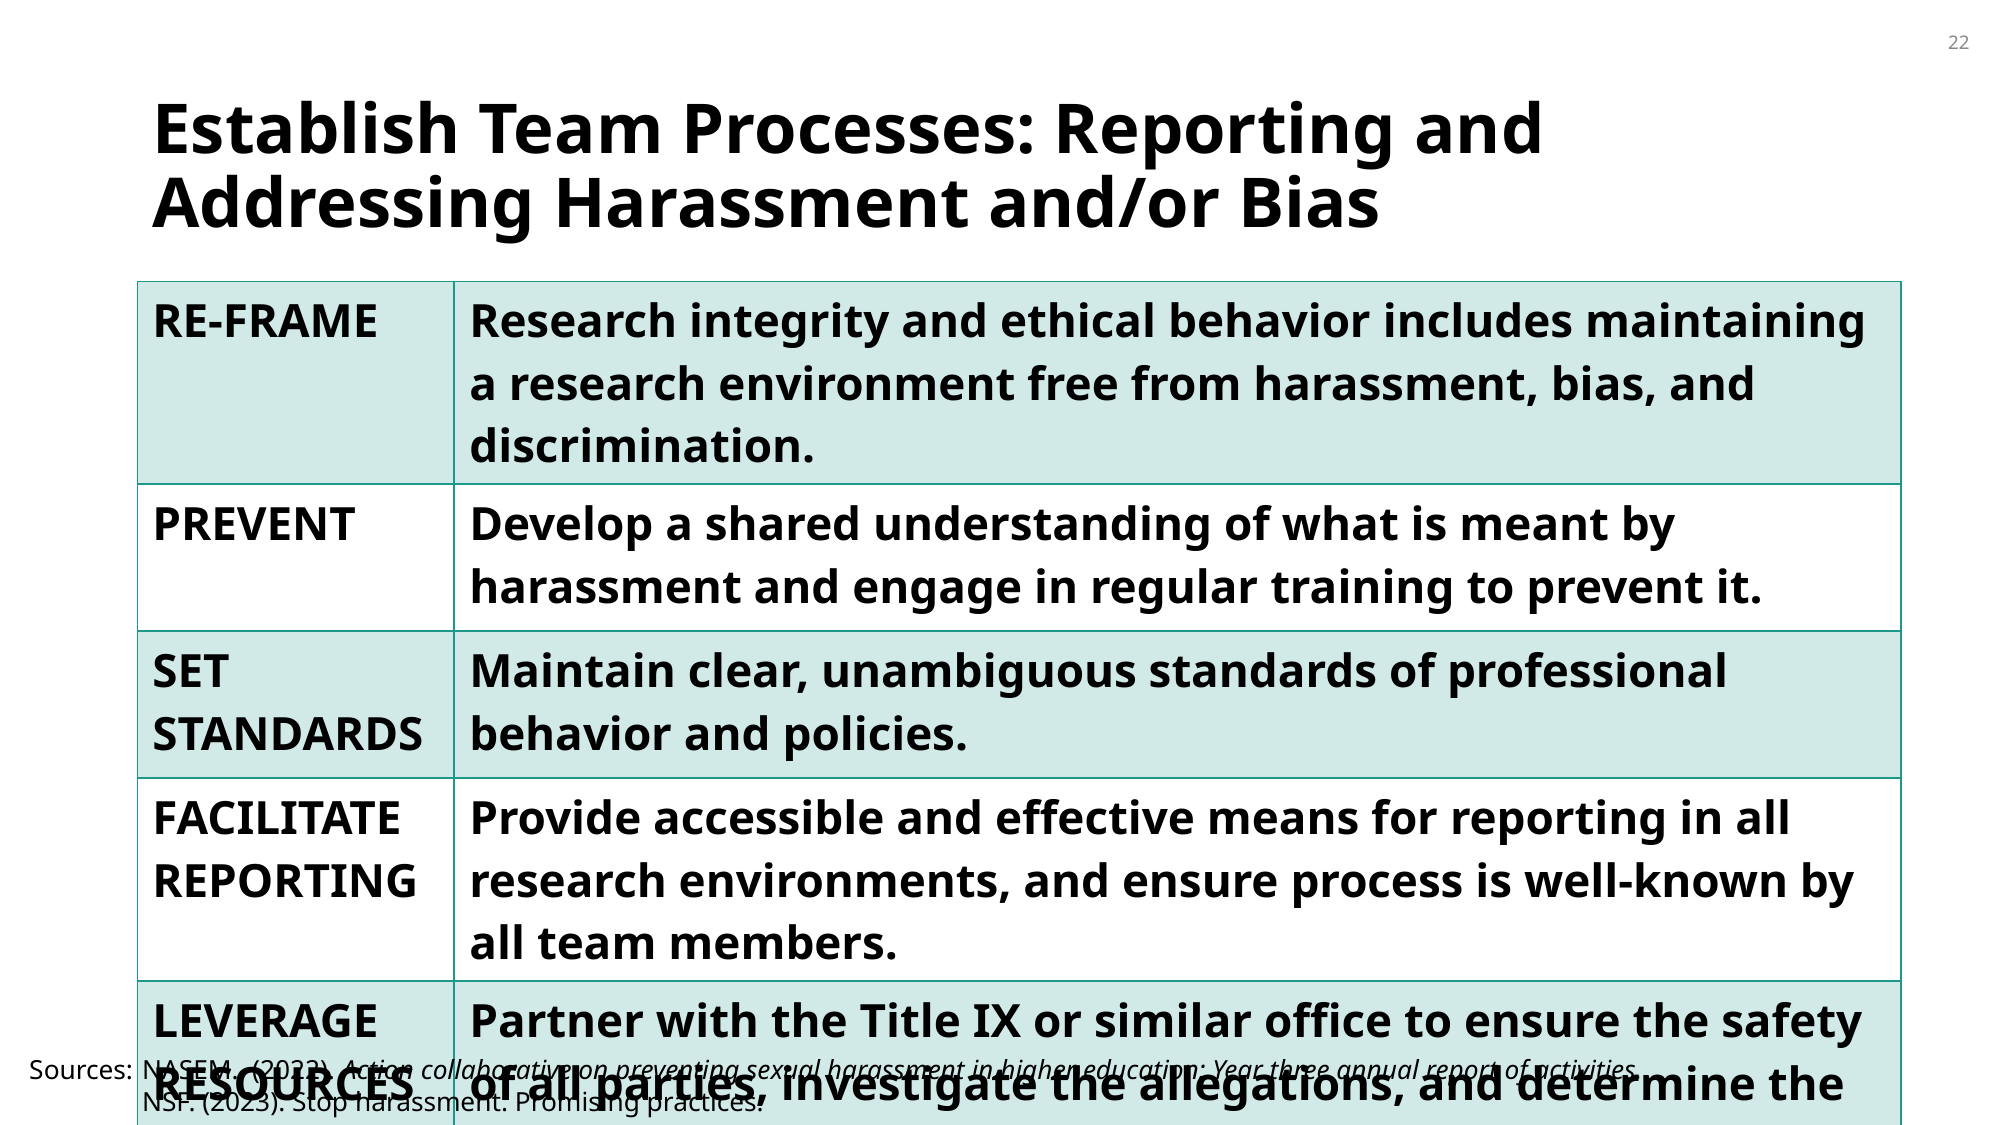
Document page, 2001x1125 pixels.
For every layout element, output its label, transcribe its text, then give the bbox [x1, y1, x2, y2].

text_box Sources: NASEM. (2022). Action collaborative on preventing sexual harassment in higher education: Year three annual report of activities. NSF. (2023). Stop harassment: Promising practices. [14, 1045, 1961, 1124]
table_header RE-FRAME [138, 282, 453, 483]
title Establish Team Processes: Reporting and Addressing Harassment and/or Bias [137, 59, 1863, 278]
table_cell SET STANDARDS [138, 632, 453, 777]
table_cell PREVENT [138, 485, 453, 630]
table_cell LEVERAGE RESOURCES [138, 982, 453, 1045]
table_cell Develop a shared understanding of what is meant by harassment and engage in regular training to prevent it. [455, 485, 1900, 630]
table_cell FACILITATE REPORTING [138, 779, 453, 980]
table_cell Maintain clear, unambiguous standards of professional behavior and policies. [455, 632, 1900, 777]
table_header Research integrity and ethical behavior includes maintaining a research environment free from harassment, bias, and discrimination. [455, 282, 1900, 483]
table_cell Partner with the Title IX or similar office to ensure the safety of all parties, investigate the allegations, and determine the appropriate sanctions in the event of findings. [455, 982, 1900, 1045]
slide_number ‹#› [1534, 13, 1985, 74]
table_cell Provide accessible and effective means for reporting in all research environments, and ensure process is well-known by all team members. [455, 779, 1900, 980]
